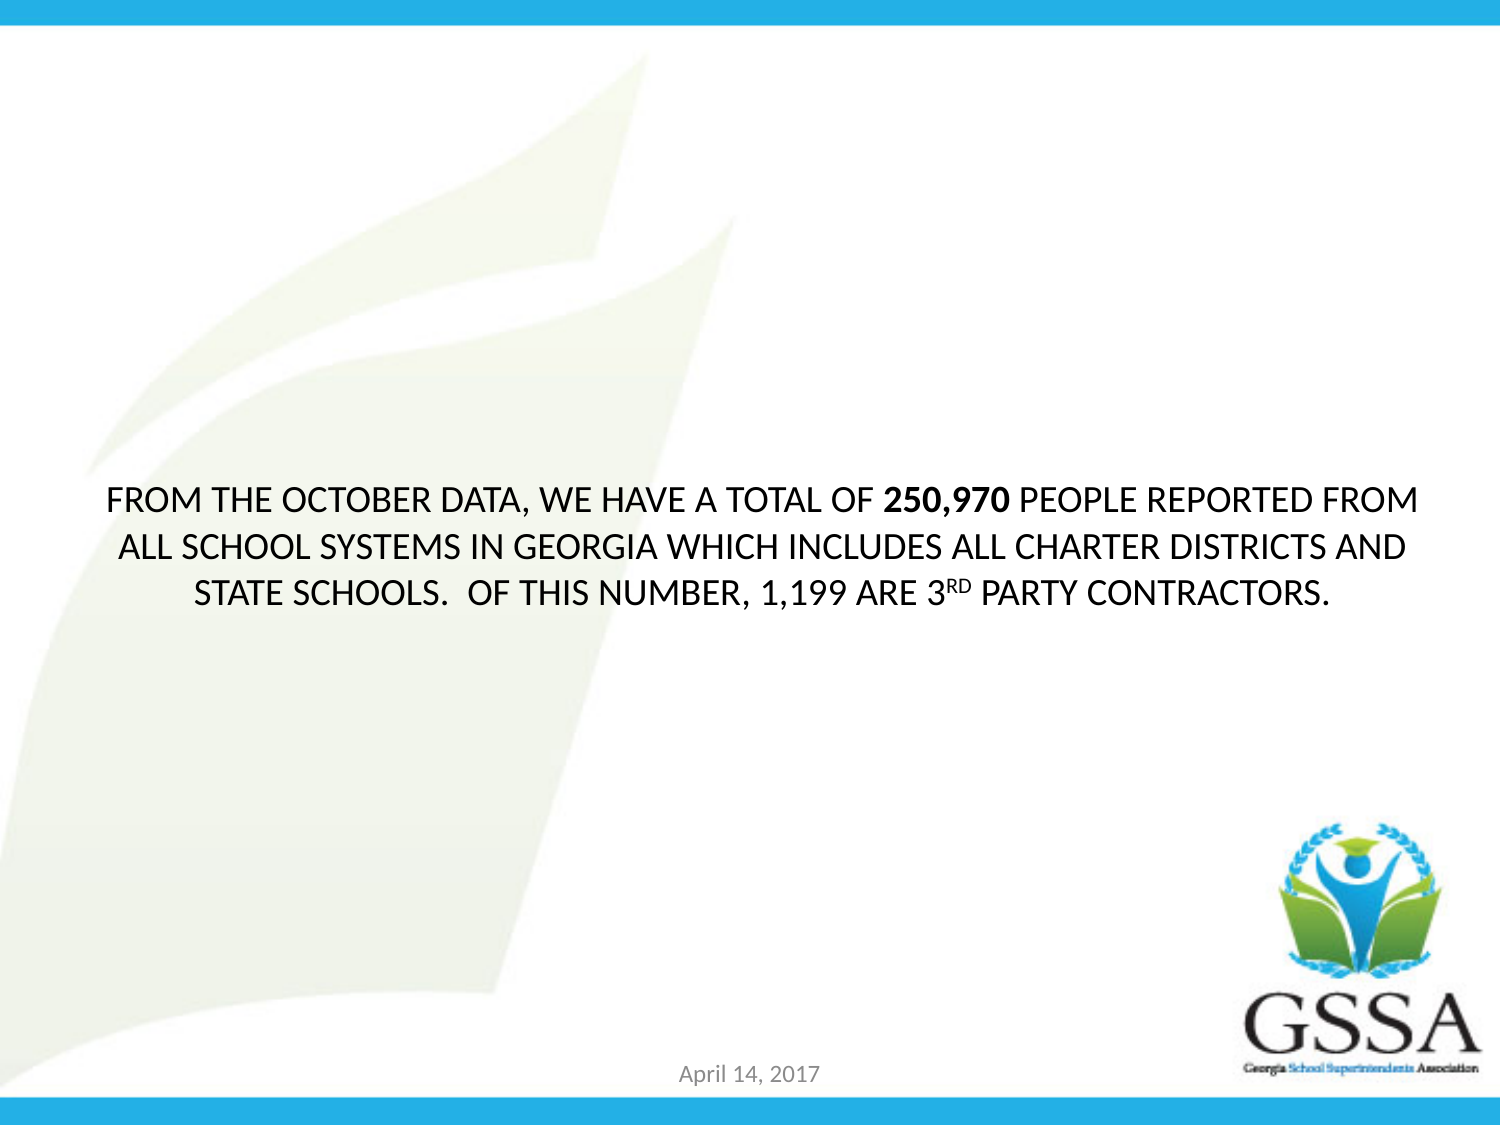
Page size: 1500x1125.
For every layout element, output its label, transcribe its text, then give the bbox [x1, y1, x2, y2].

title From the October data, we have a total of 250,970 people reported from all school systems in Georgia which includes all charter districts and state schools. Of this number, 1,199 are 3rd party contractors. [87, 450, 1438, 638]
footer April 14, 2017 [512, 1042, 988, 1103]
picture [0, 0, 1500, 1125]
